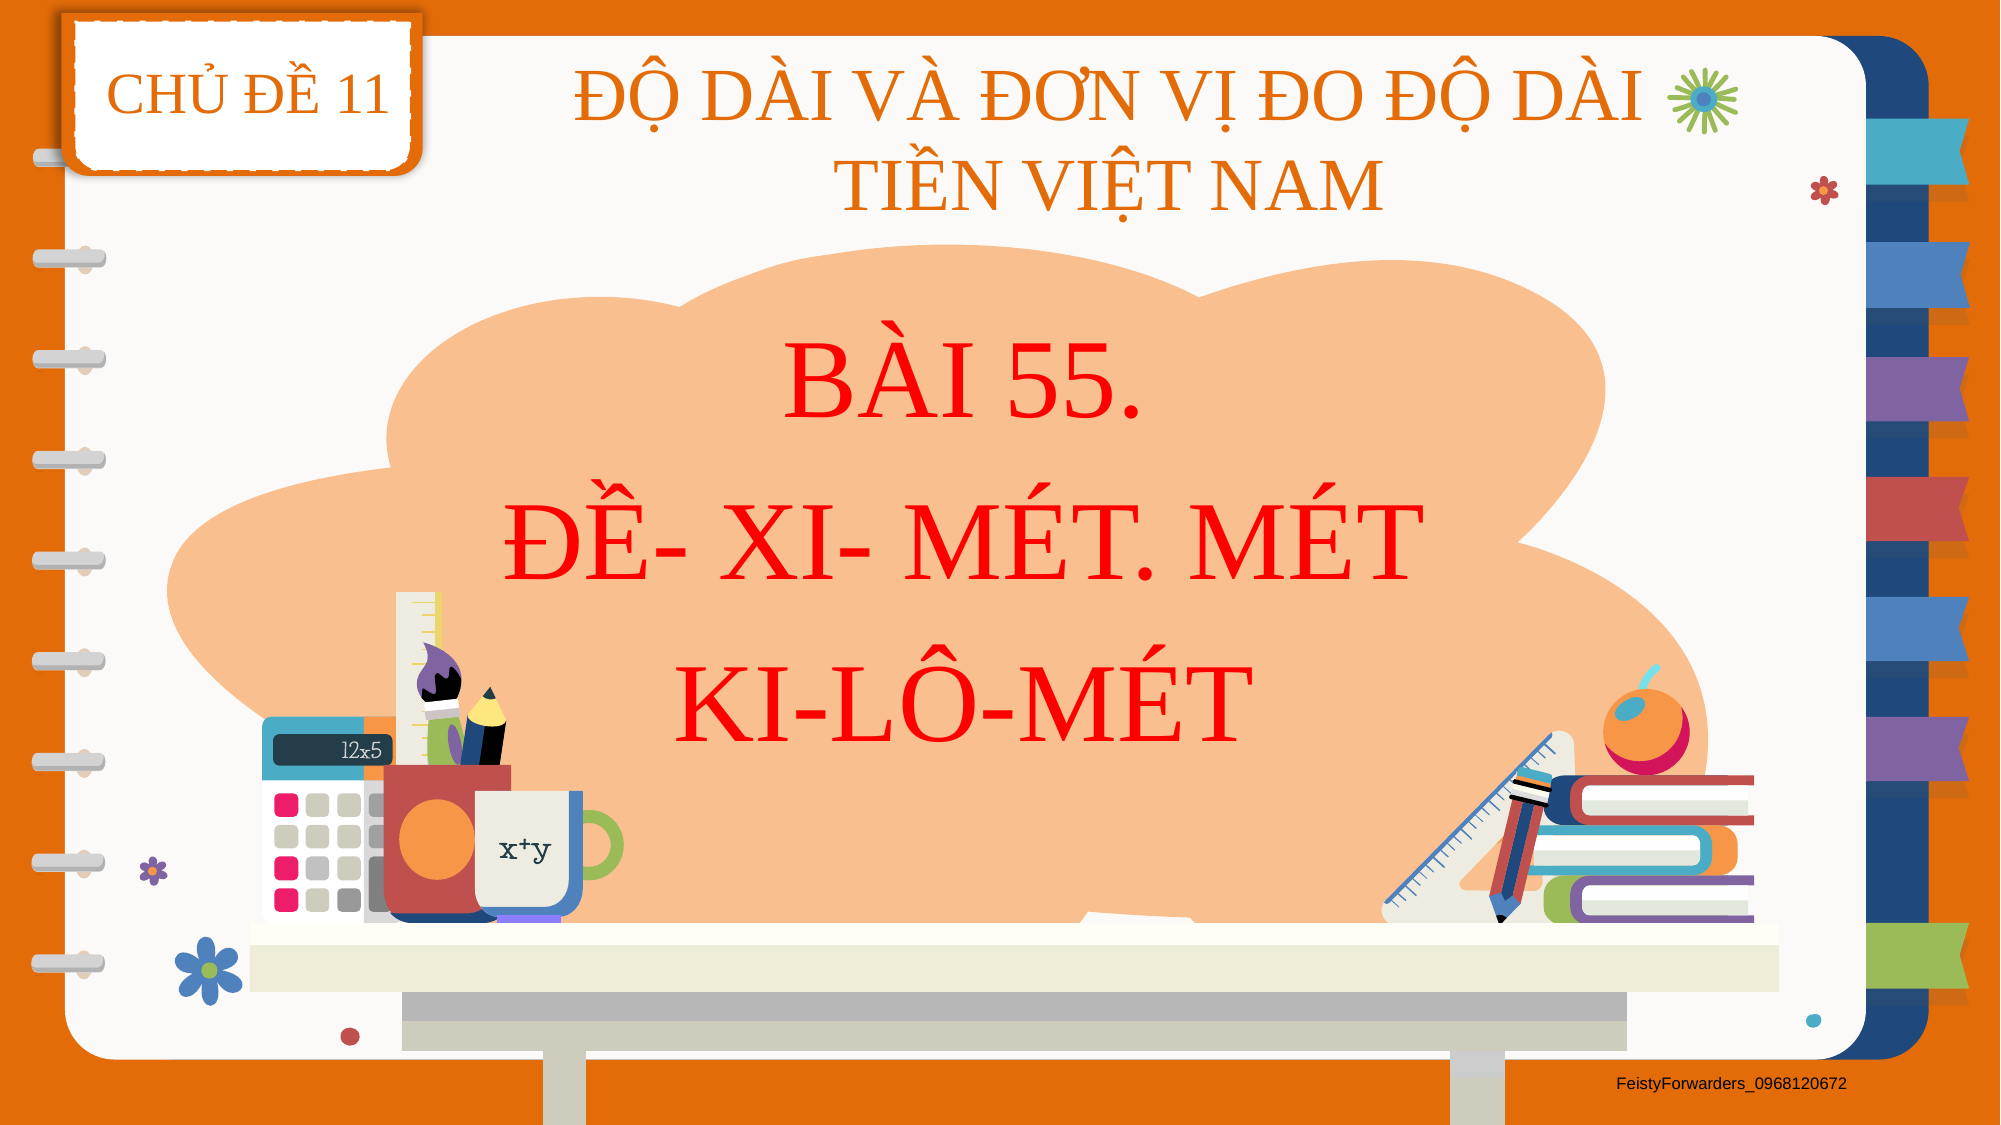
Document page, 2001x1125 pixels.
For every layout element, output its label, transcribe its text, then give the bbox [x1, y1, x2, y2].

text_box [62, 13, 422, 176]
text_box ĐỘ DÀI VÀ ĐƠN VỊ ĐO ĐỘ DÀI TIỀN VIỆT NAM [504, 38, 1716, 233]
text_box BÀI 55. ĐỀ- XI- MÉT. MÉT KI-LÔ-MÉT [443, 270, 1485, 772]
